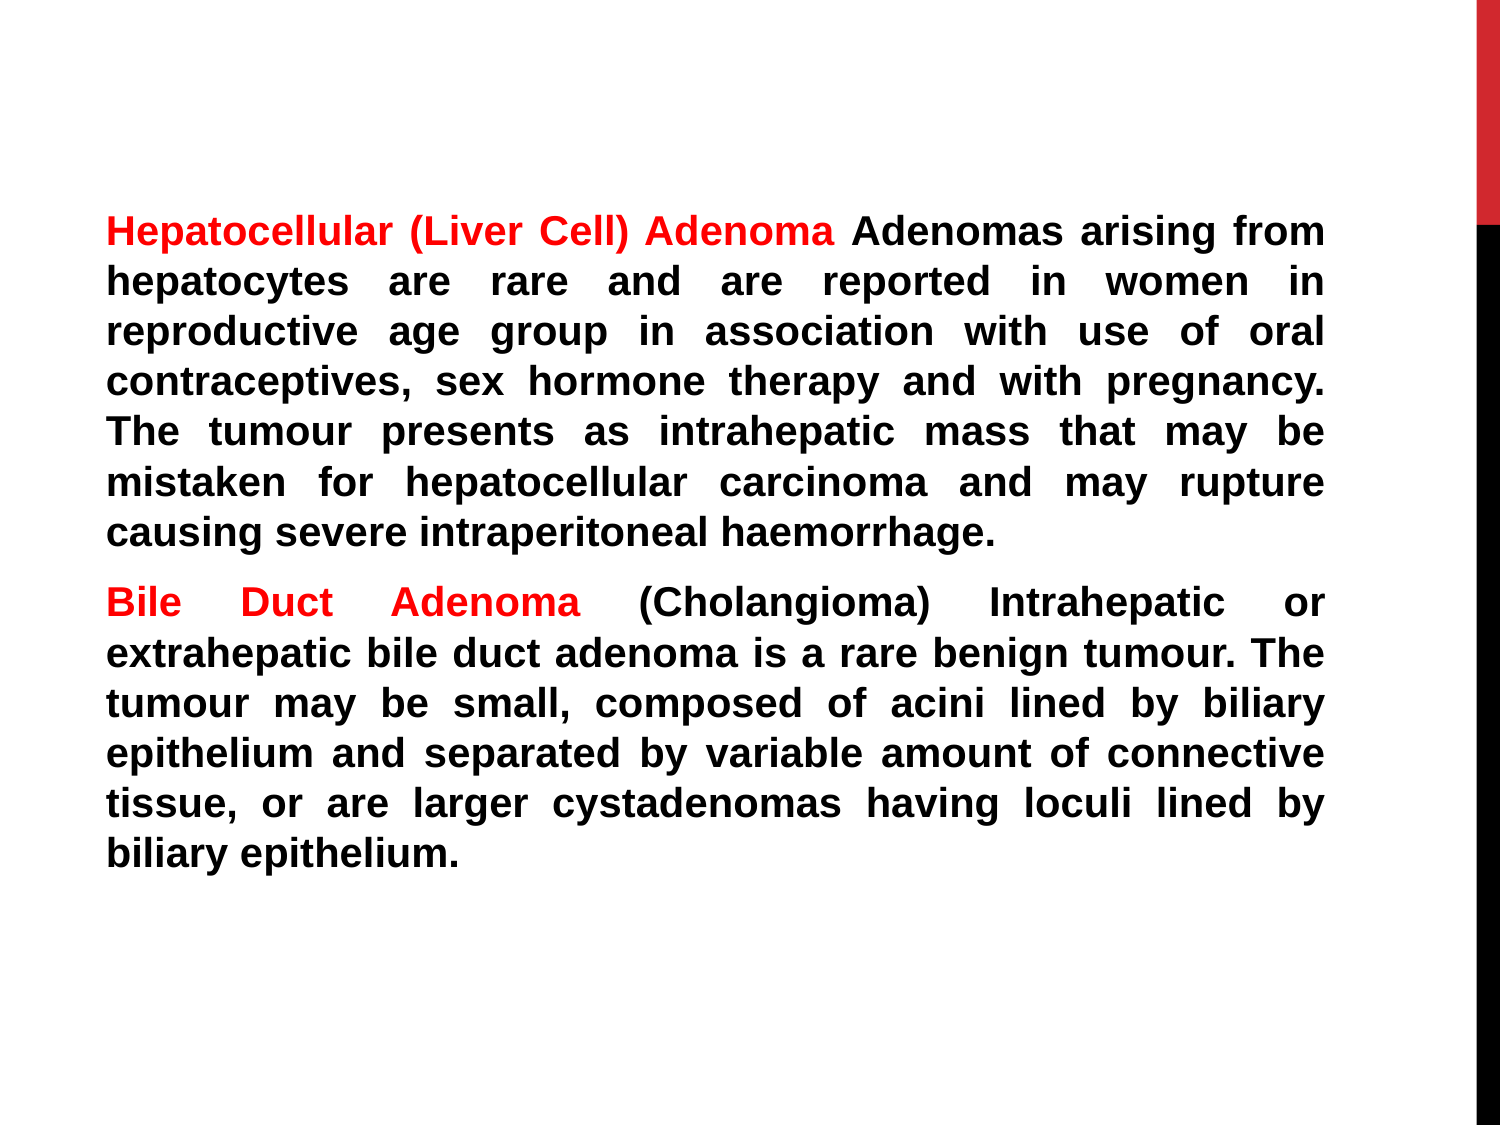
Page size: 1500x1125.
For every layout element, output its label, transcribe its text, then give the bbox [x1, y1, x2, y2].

list Hepatocellular (Liver Cell) Adenoma Adenomas arising from hepatocytes are rare and are reported in women in reproductive age group in association with use of oral contraceptives, sex hormone therapy and with pregnancy. The tumour presents as intrahepatic mass that may be mistaken for hepatocellular carcinoma and may rupture causing severe intraperitoneal haemorrhage. Bile Duct Adenoma (Cholangioma) Intrahepatic or extrahepatic bile duct adenoma is a rare benign tumour. The tumour may be small, composed of acini lined by biliary epithelium and separated by variable amount of connective tissue, or are larger cystadenomas having loculi lined by biliary epithelium. [90, 196, 1341, 1006]
